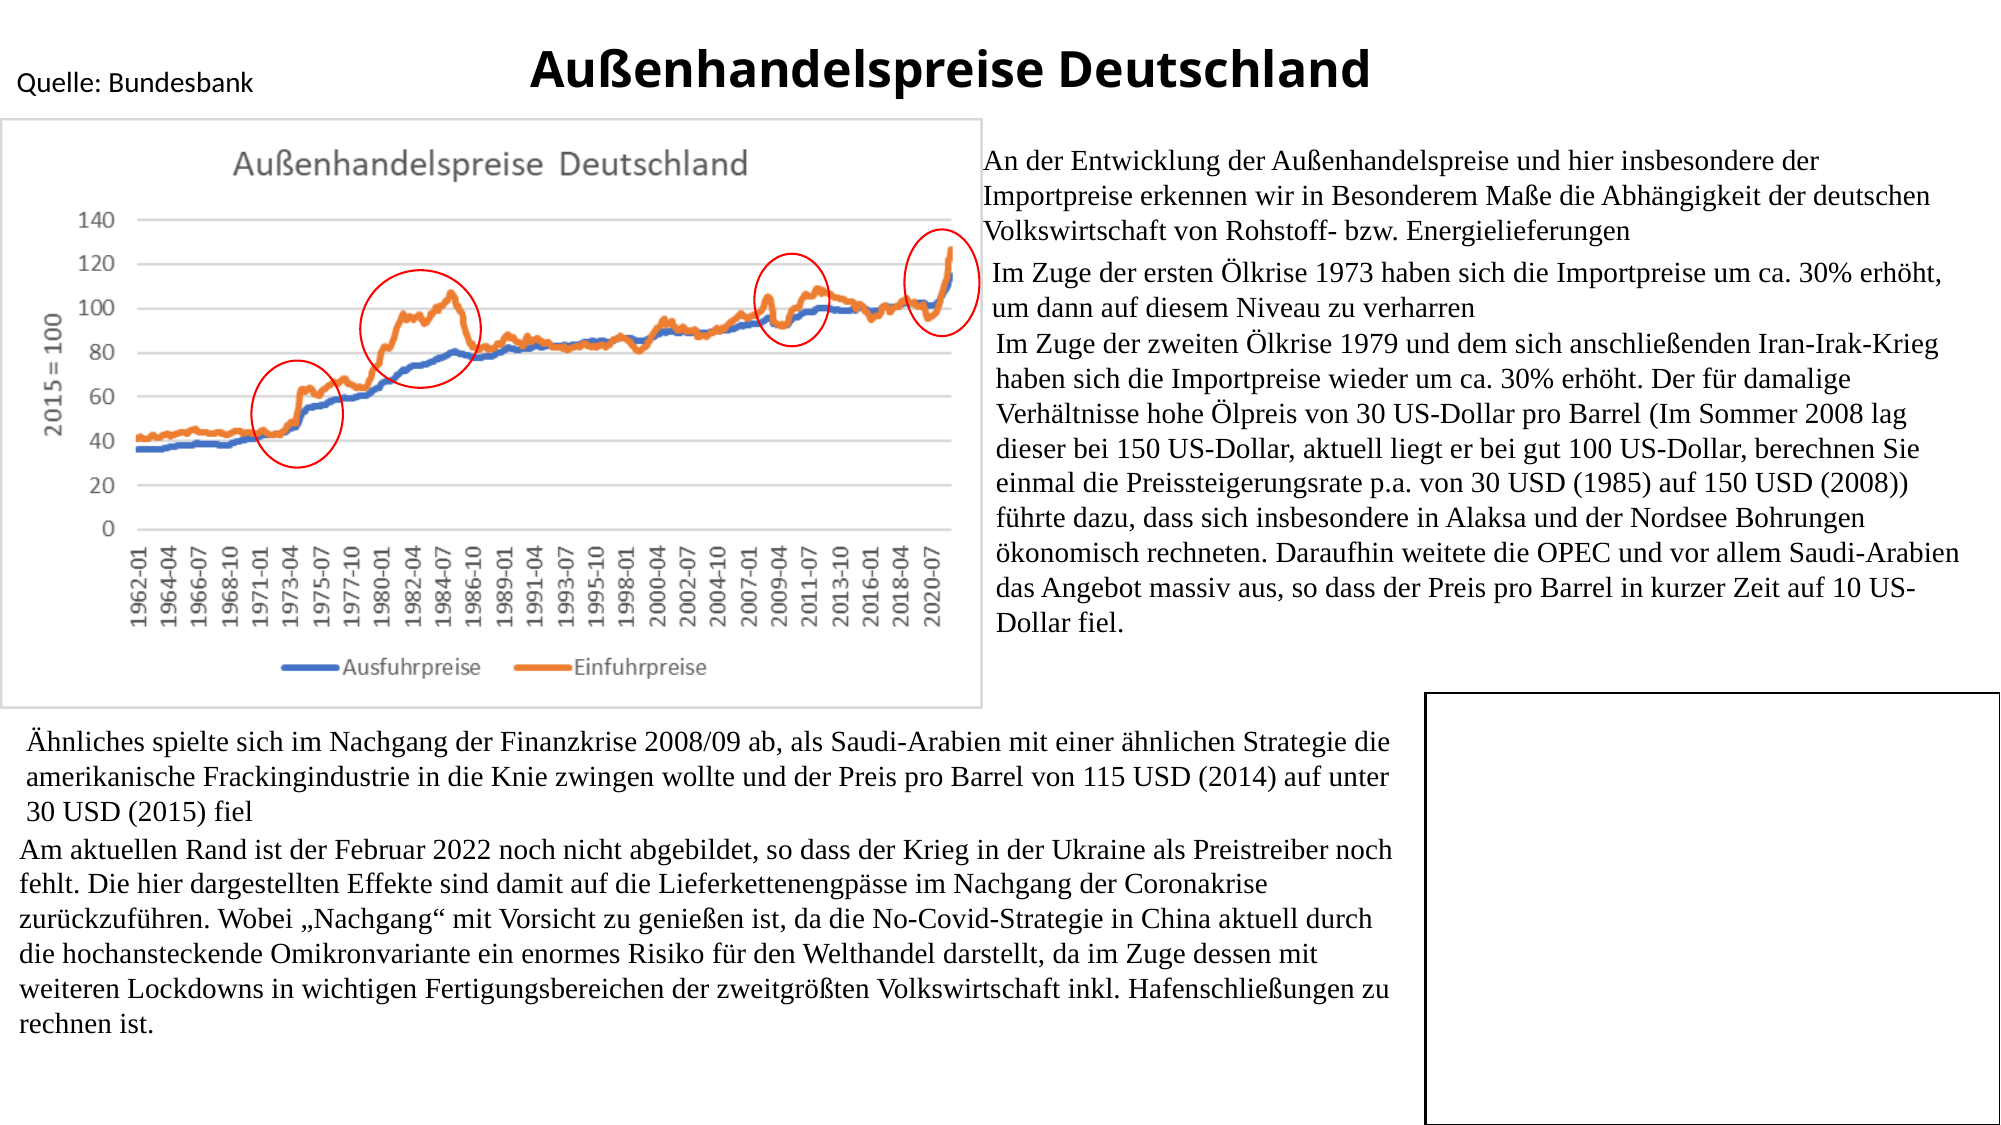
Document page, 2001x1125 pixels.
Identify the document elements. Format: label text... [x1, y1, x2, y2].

text_box Im Zuge der ersten Ölkrise 1973 haben sich die Importpreise um ca. 30% erhöht, um dann auf diesem Niveau zu verharren [983, 246, 1985, 317]
text_box Am aktuellen Rand ist der Februar 2022 noch nicht abgebildet, so dass der Krieg in der Ukraine als Preistreiber noch fehlt. Die hier dargestellten Effekte sind damit auf die Lieferkettenengpässe im Nachgang der Coronakrise zurückzuführen. Wobei „Nachgang“ mit Vorsicht zu genießen ist, da die No-Covid-Strategie in China aktuell durch die hochansteckende Omikronvariante ein enormes Risiko für den Welthandel darstellt, da im Zuge dessen mit weiteren Lockdowns in wichtigen Fertigungsbereichen der zweitgrößten Volkswirtschaft inkl. Hafenschließungen zu rechnen ist. [5, 822, 1419, 1045]
text_box [1424, 692, 2000, 1125]
text_box Im Zuge der zweiten Ölkrise 1979 und dem sich anschließenden Iran-Irak-Krieg haben sich die Importpreise wieder um ca. 30% erhöht. Der für damalige Verhältnisse hohe Ölpreis von 30 US-Dollar pro Barrel (Im Sommer 2008 lag dieser bei 150 US-Dollar, aktuell liegt er bei gut 100 US-Dollar, berechnen Sie einmal die Preissteigerungsrate p.a. von 30 USD (1985) auf 150 USD (2008)) führte dazu, dass sich insbesondere in Alaksa und der Nordsee Bohrungen ökonomisch rechneten. Daraufhin weitete die OPEC und vor allem Saudi-Arabien das Angebot massiv aus, so dass der Preis pro Barrel in kurzer Zeit auf 10 US-Dollar fiel. [983, 317, 1989, 650]
picture [0, 118, 983, 709]
text_box Quelle: Bundesbank [1, 56, 269, 106]
text_box Ähnliches spielte sich im Nachgang der Finanzkrise 2008/09 ab, als Saudi-Arabien mit einer ähnlichen Strategie die amerikanische Frackingindustrie in die Knie zwingen wollte und der Preis pro Barrel von 115 USD (2014) auf unter 30 USD (2015) fiel [12, 715, 1426, 835]
text_box Außenhandelspreise Deutschland [515, 30, 1468, 106]
text_box An der Entwicklung der Außenhandelspreise und hier insbesondere der Importpreise erkennen wir in Besonderem Maße die Abhängigkeit der deutschen Volkswirtschaft von Rohstoff- bzw. Energielieferungen [983, 134, 1988, 254]
